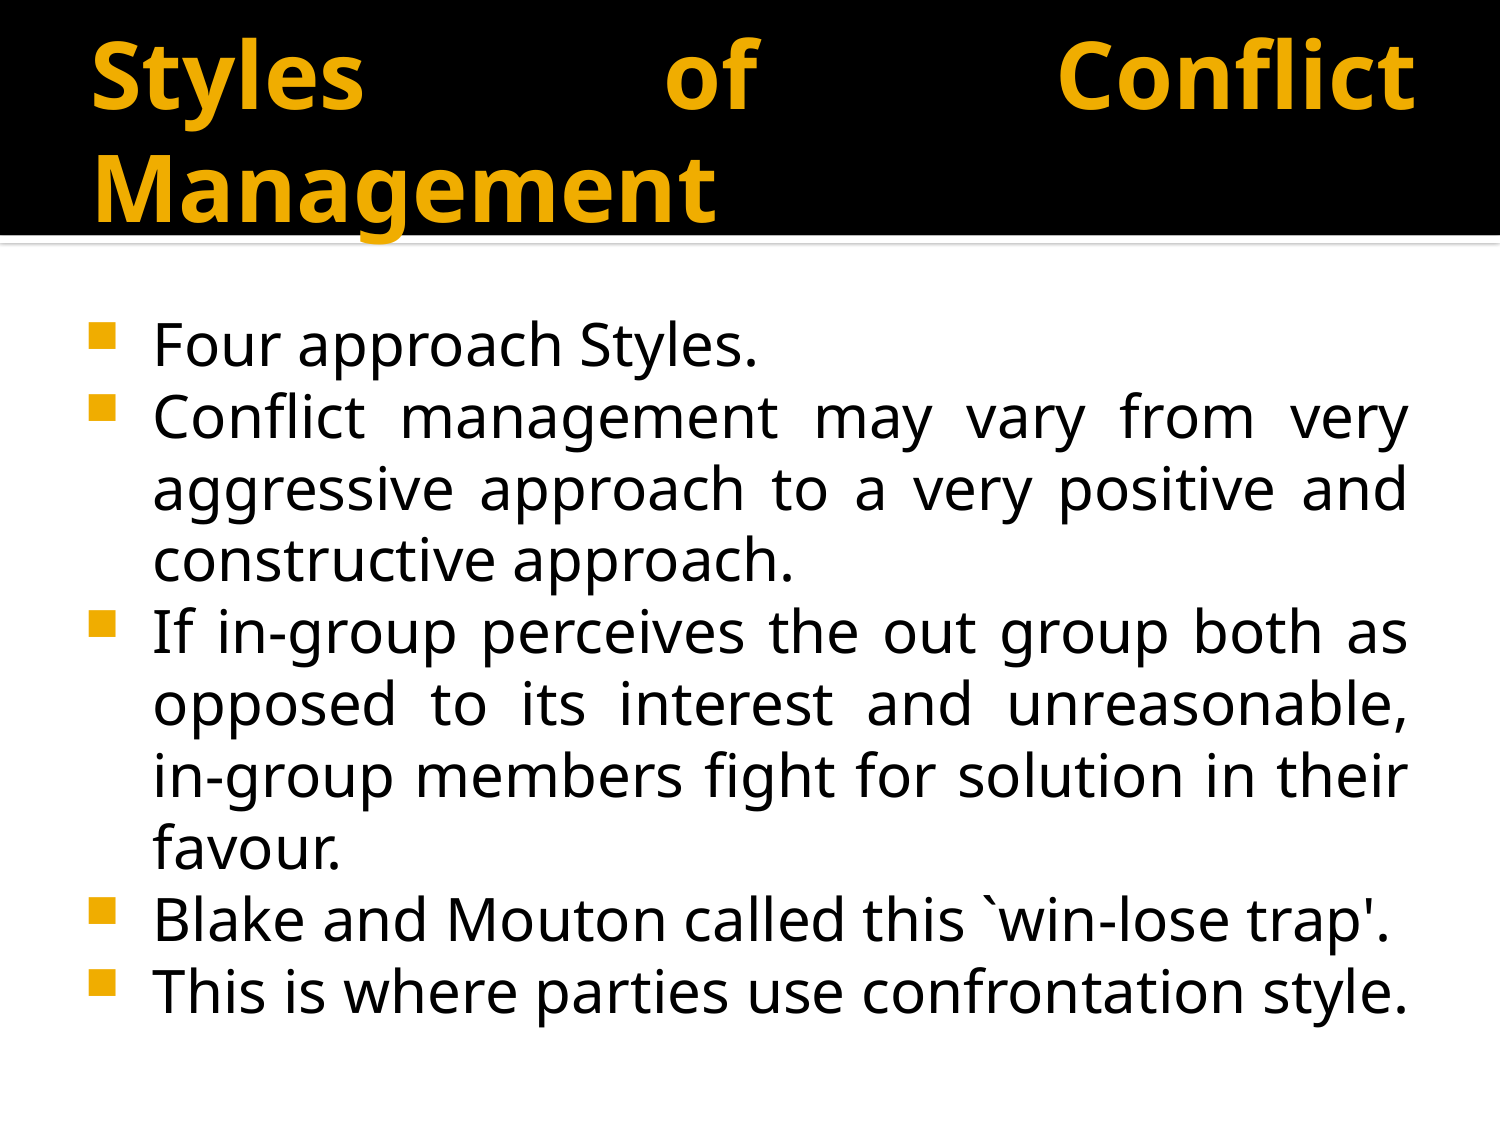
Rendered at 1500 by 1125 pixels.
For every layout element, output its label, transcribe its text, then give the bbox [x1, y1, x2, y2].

list Four approach Styles. Conflict management may vary from very aggressive approach to a very positive and constructive approach. If in-group perceives the out group both as opposed to its interest and unreasonable, in-group members fight for solution in their favour. Blake and Mouton called this `win-lose trap'. This is where parties use confrontation style. [75, 291, 1425, 1050]
title Styles of Conflict Management [75, 25, 1425, 231]
